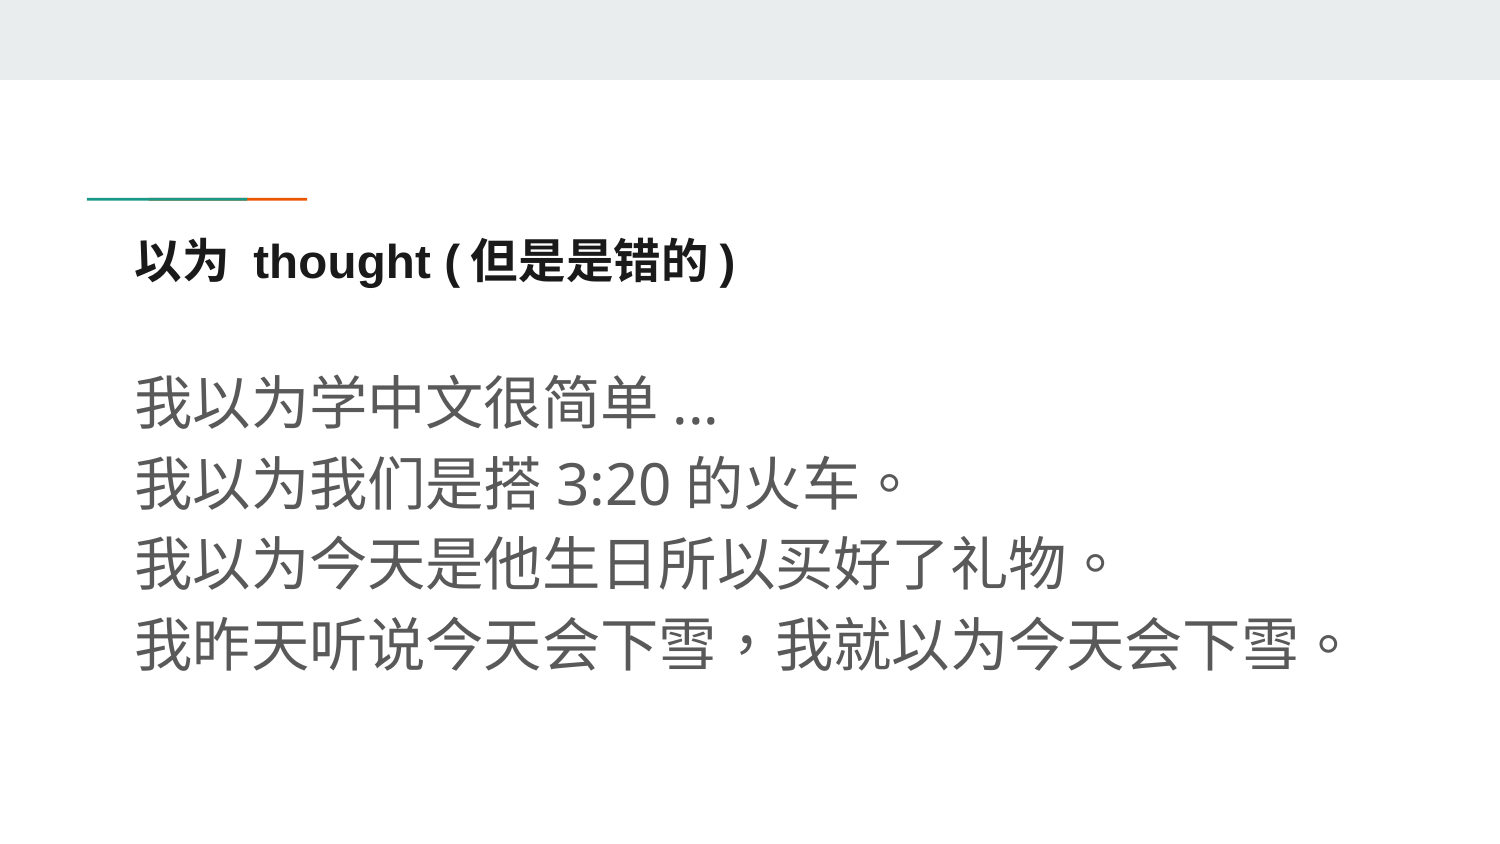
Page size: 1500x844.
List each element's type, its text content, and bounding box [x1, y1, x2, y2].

list 我以为学中文很简单... 我以为我们是搭3:20的火车。 我以为今天是他生日所以买好了礼物。 我昨天听说今天会下雪，我就以为今天会下雪。 [119, 341, 1381, 712]
title 以为 thought (但是是错的) [119, 216, 1381, 305]
